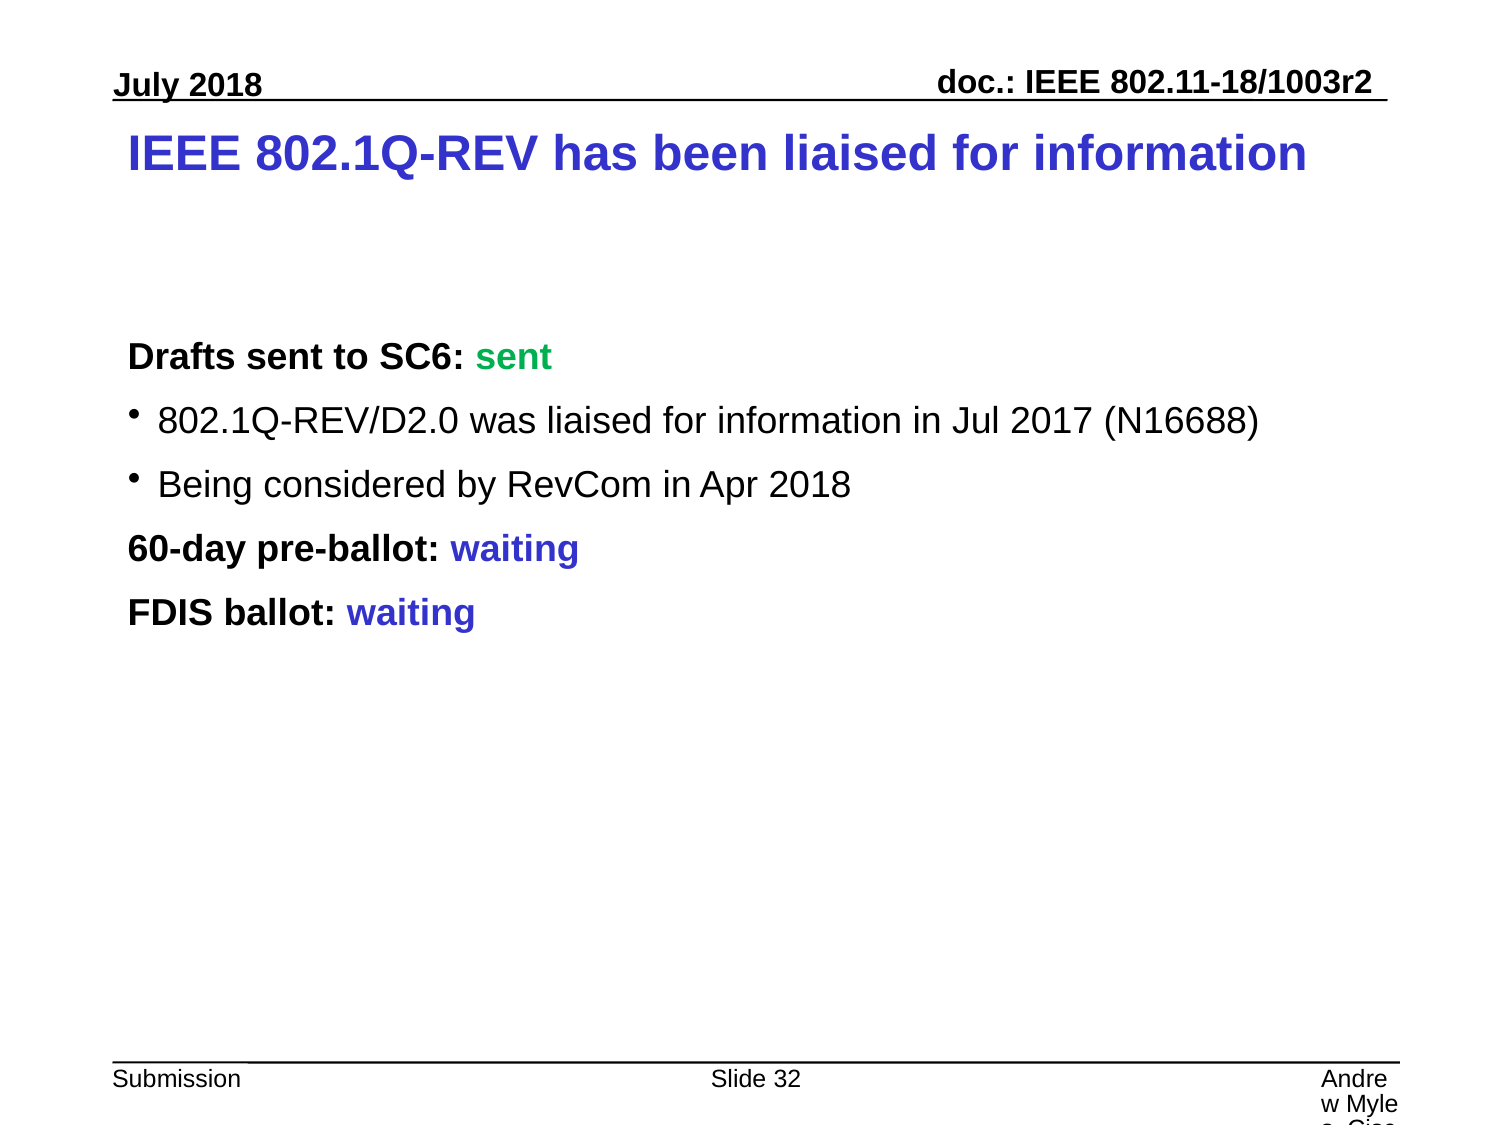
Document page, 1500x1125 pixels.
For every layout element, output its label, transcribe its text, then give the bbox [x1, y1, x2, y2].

title IEEE 802.1Q-REV has been liaised for information [112, 112, 1388, 288]
list Drafts sent to SC6: sent 802.1Q-REV/D2.0 was liaised for information in Jul 2017 (N16688) Being considered by RevCom in Apr 2018 60-day pre-ballot: waiting FDIS ballot: waiting [112, 324, 1388, 1000]
footer Andrew Myles, Cisco [1320, 1061, 1402, 1093]
slide_number Slide 32 [709, 1061, 803, 1093]
